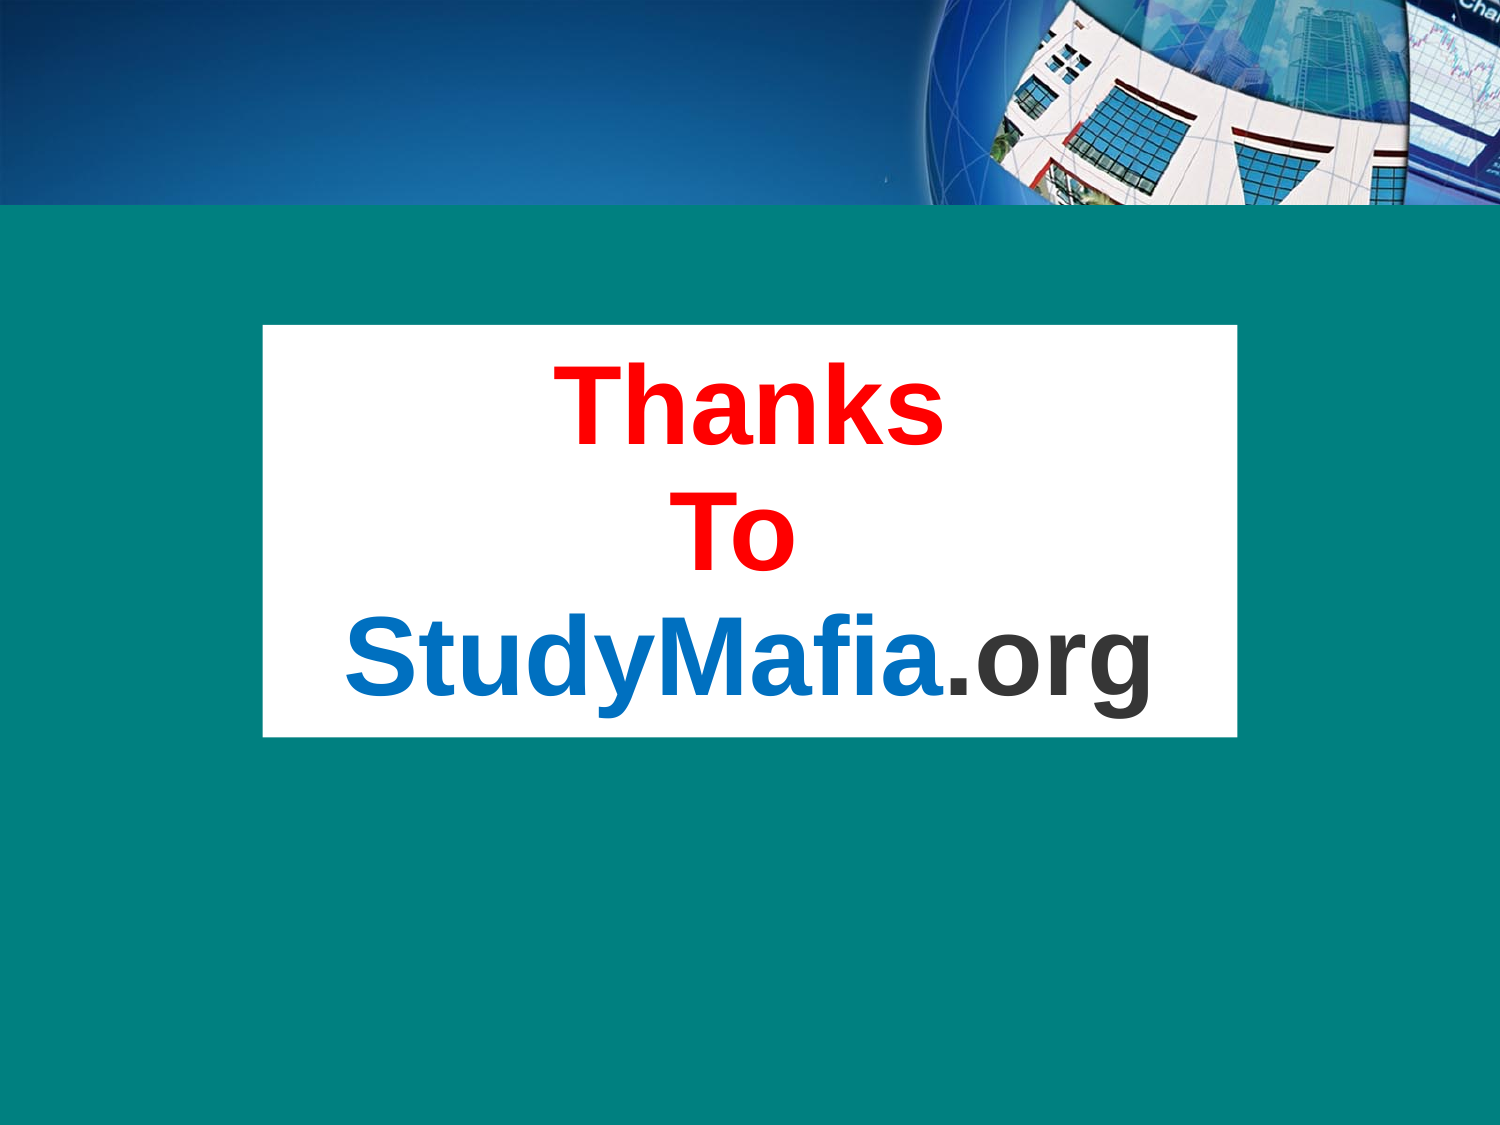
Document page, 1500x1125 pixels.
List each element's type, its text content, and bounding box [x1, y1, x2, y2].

picture [0, 0, 1500, 205]
title Thanks To StudyMafia.org [262, 324, 1238, 738]
